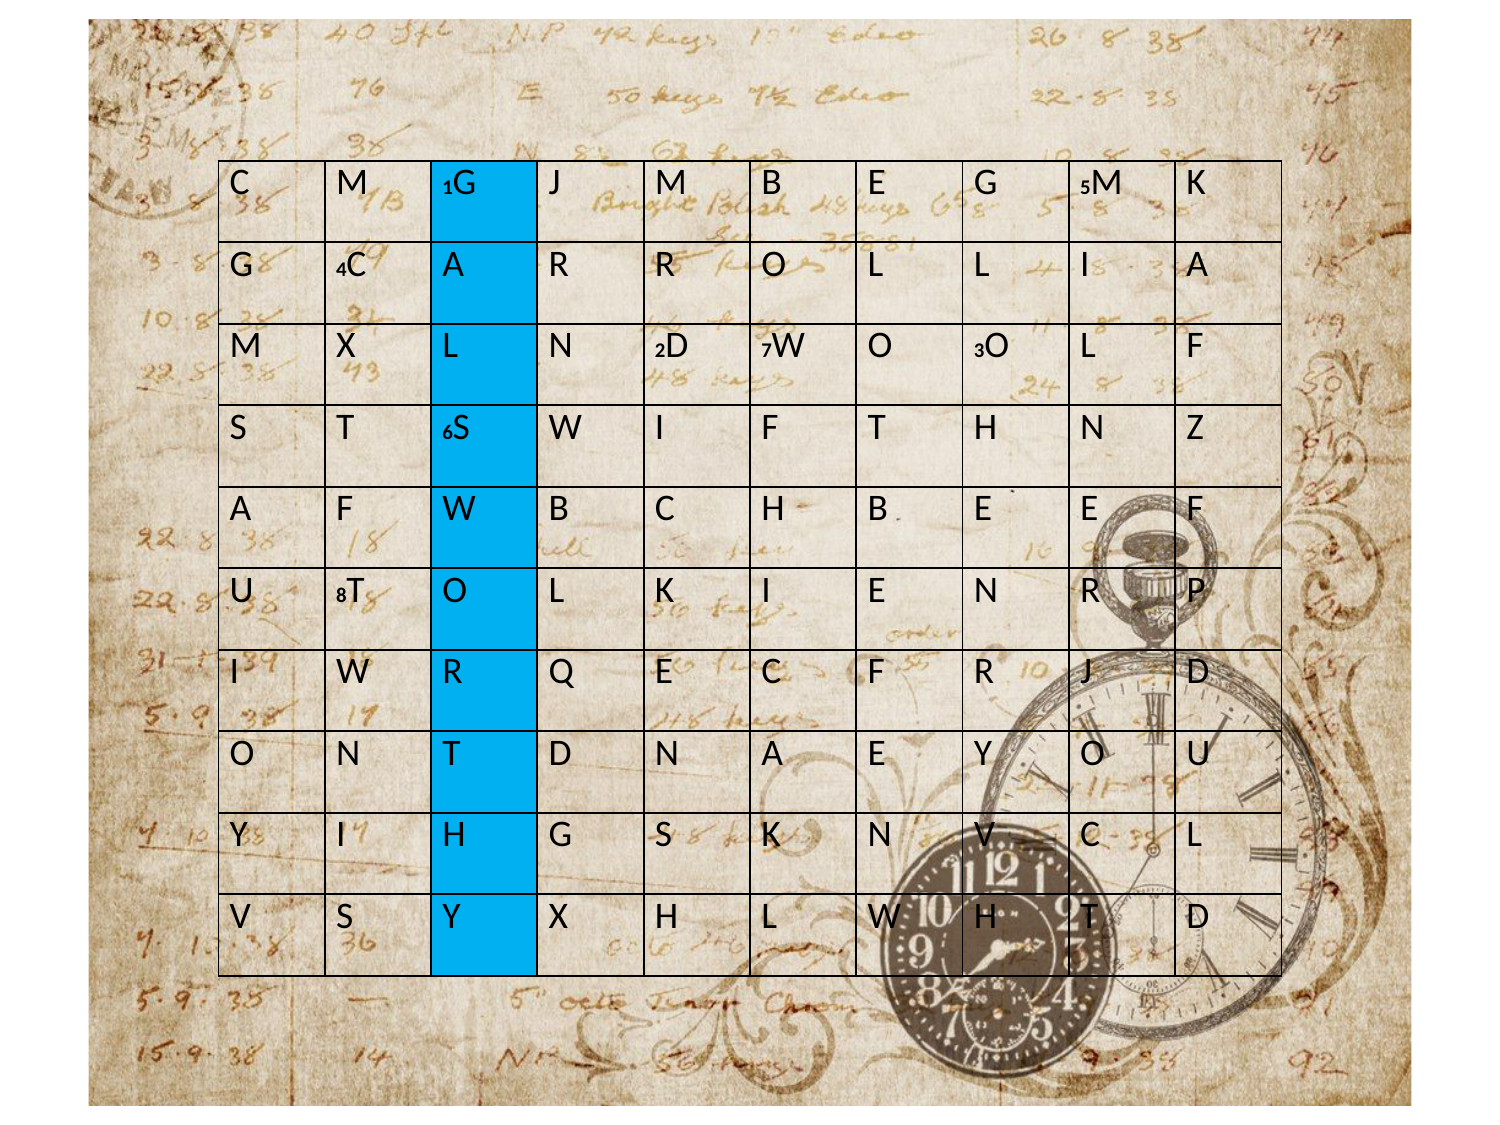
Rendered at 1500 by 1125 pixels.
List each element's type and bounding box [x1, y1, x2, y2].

picture [88, 18, 1412, 1107]
